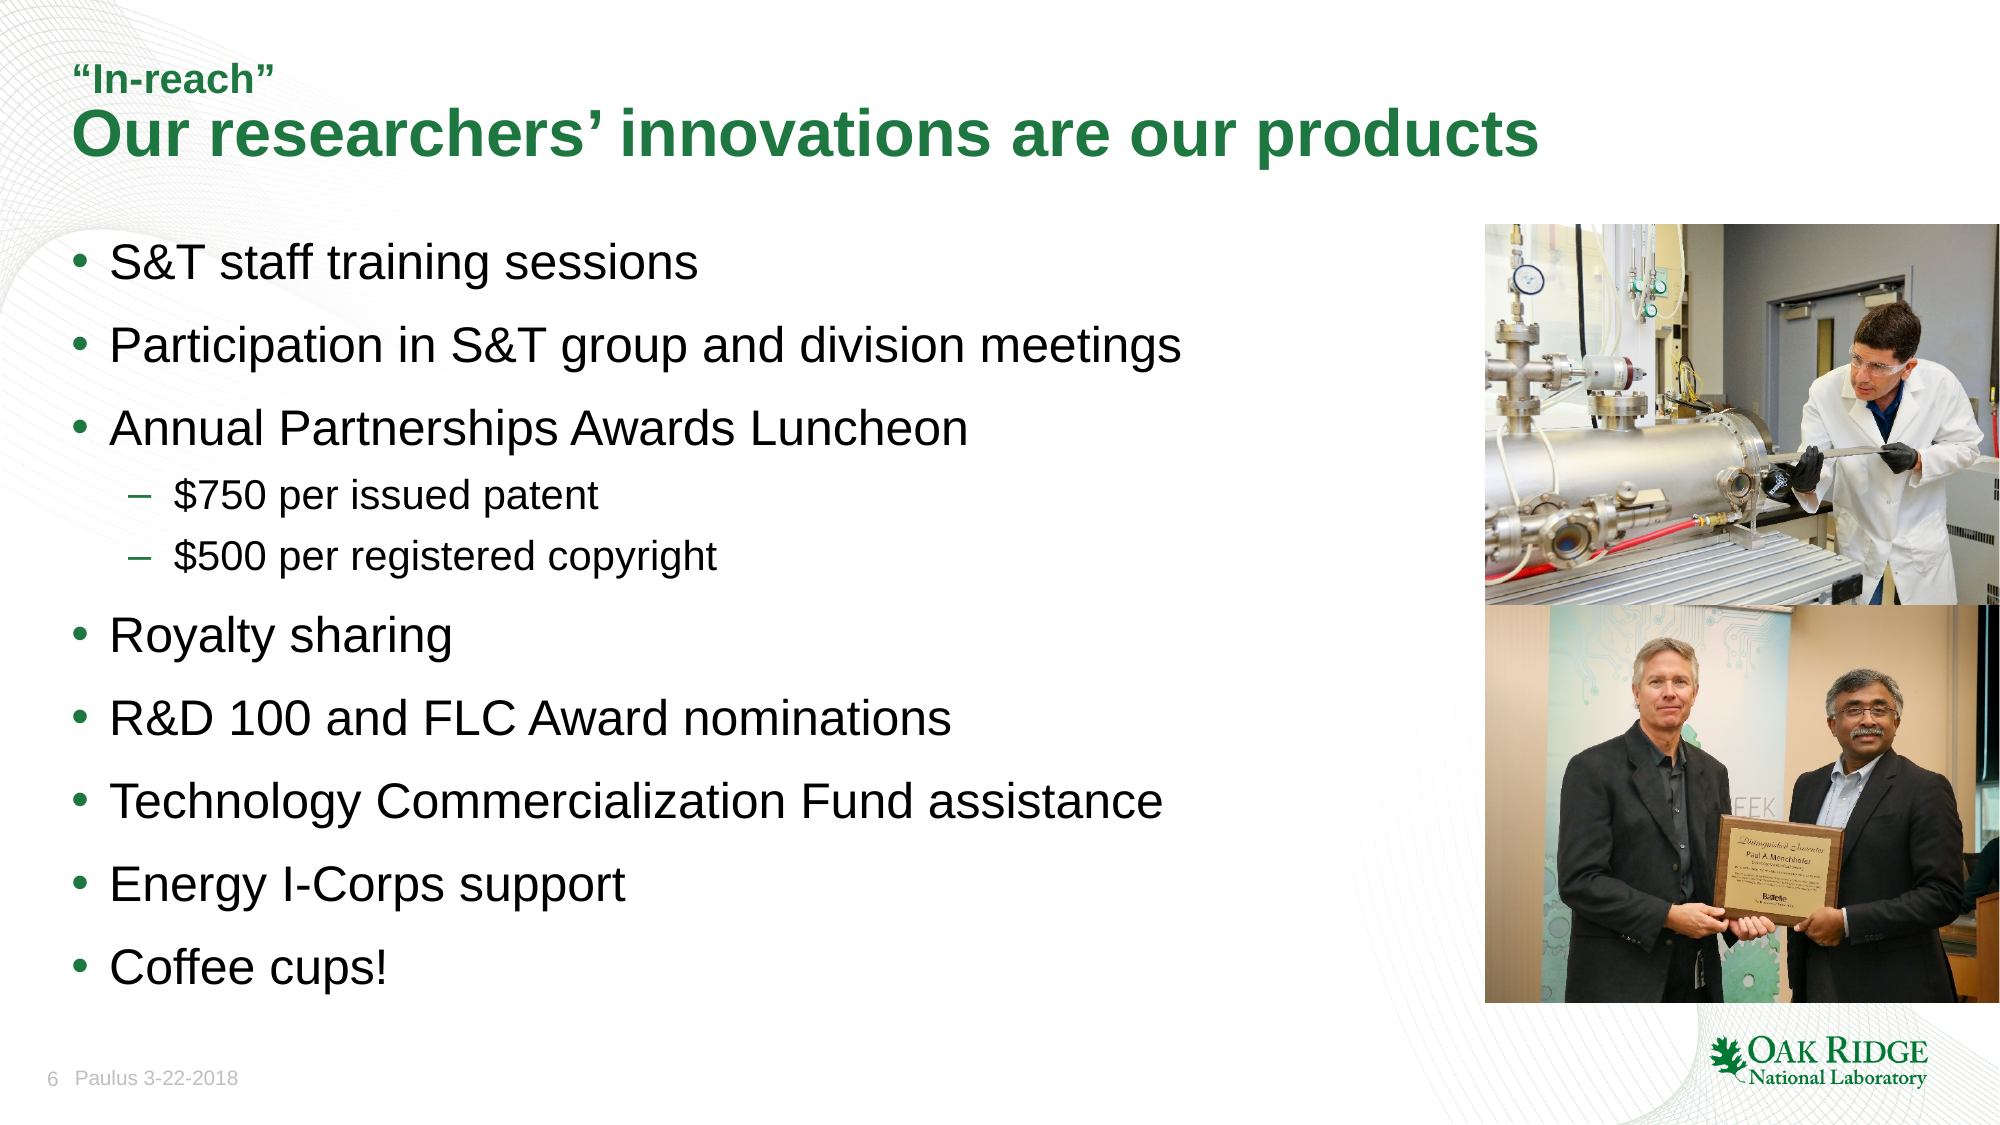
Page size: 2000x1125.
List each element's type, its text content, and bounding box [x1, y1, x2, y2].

picture [931, 224, 2000, 1125]
title “In-reach” Our researchers’ innovations are our products [56, 52, 1931, 180]
list S&T staff training sessions Participation in S&T group and division meetings Annual Partnerships Awards Luncheon $750 per issued patent $500 per registered copyright Royalty sharing R&D 100 and FLC Award nominations Technology Commercialization Fund assistance Energy I-Corps support Coffee cups! [56, 228, 1449, 1018]
